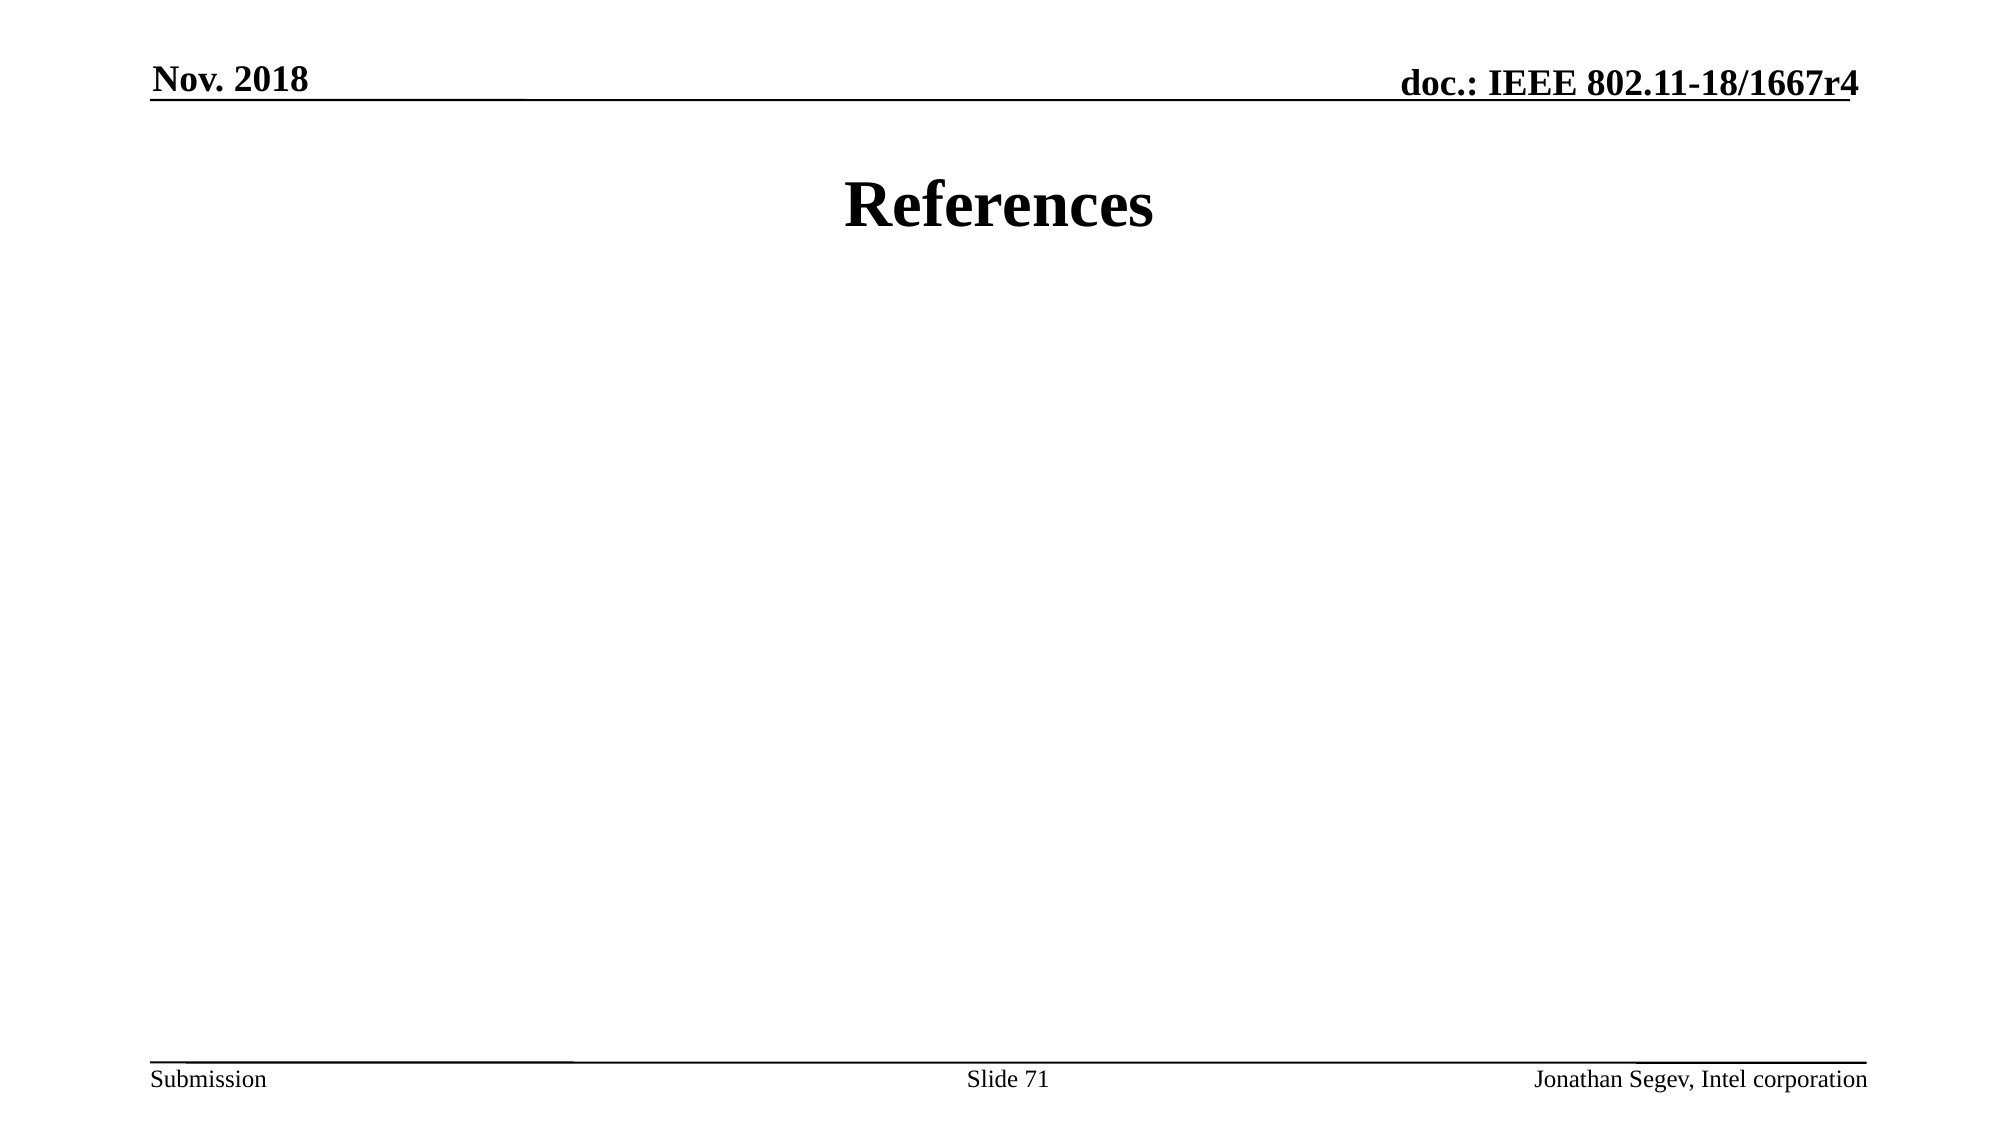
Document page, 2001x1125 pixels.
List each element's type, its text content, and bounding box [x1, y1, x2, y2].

slide_number Slide 71 [950, 1061, 1067, 1123]
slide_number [152, 54, 563, 100]
title References [149, 112, 1850, 288]
footer Jonathan Segev, Intel corporation [1171, 1061, 1869, 1093]
